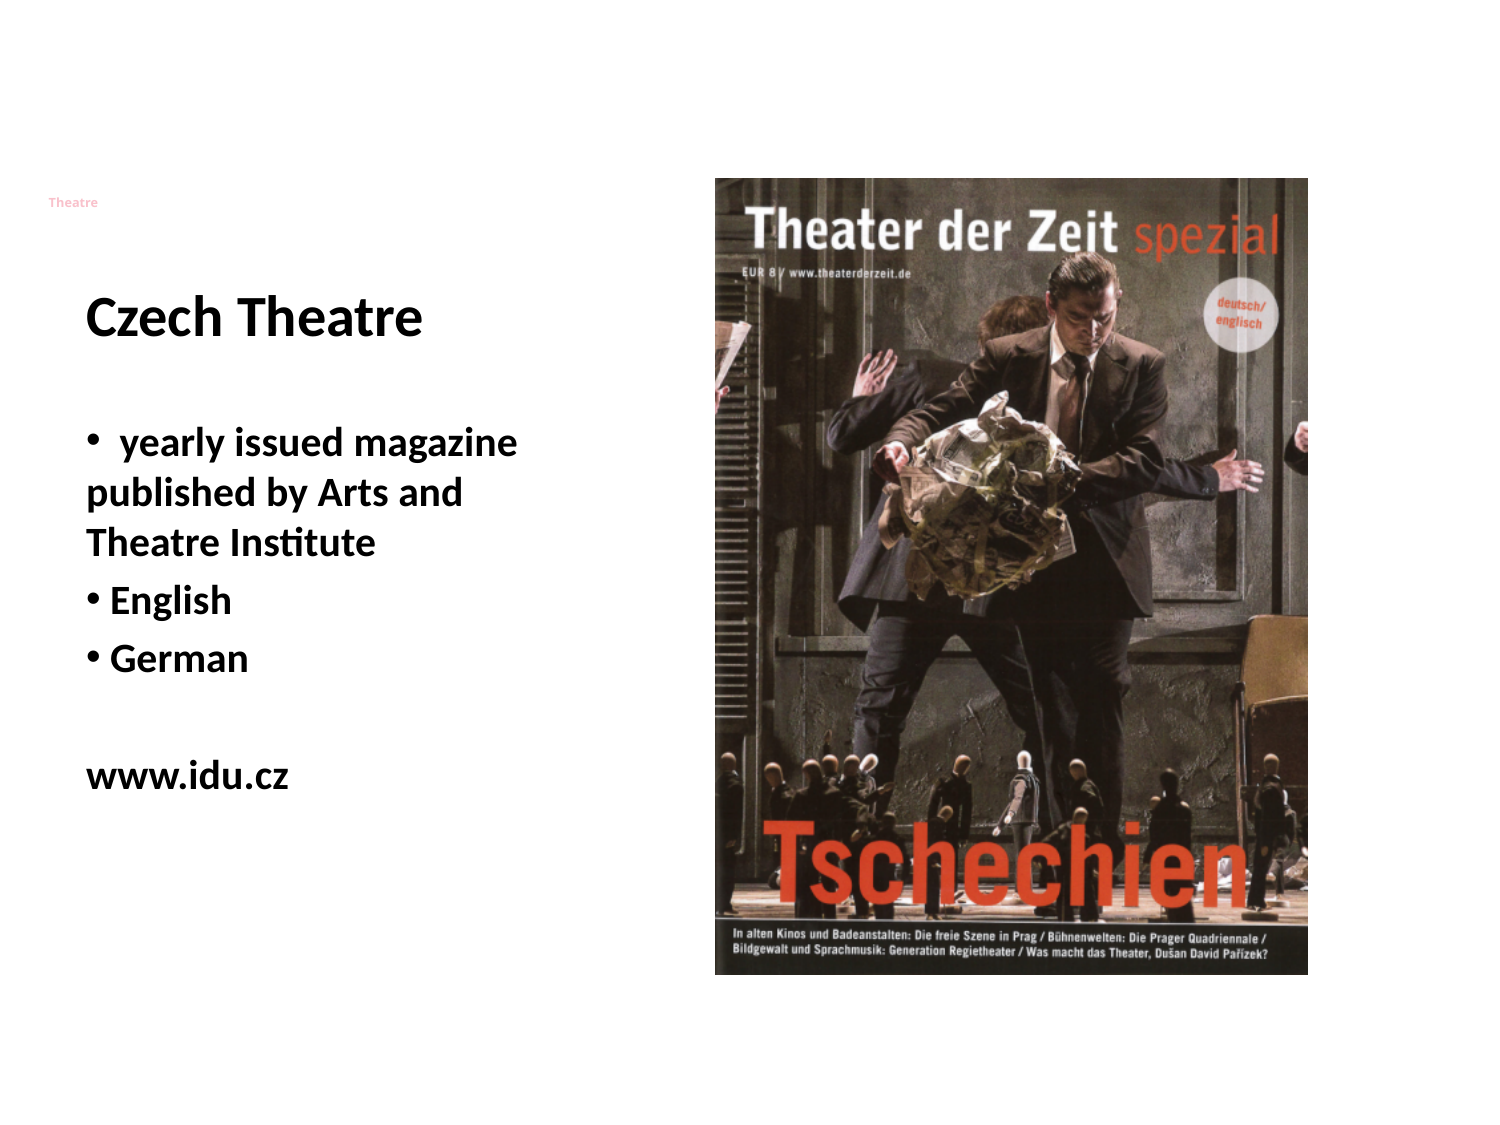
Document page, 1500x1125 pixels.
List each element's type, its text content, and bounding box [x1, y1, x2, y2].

title Theatre [33, 27, 527, 218]
picture [715, 178, 1309, 976]
list Czech Theatre yearly issued magazine published by Arts and Theatre Institute English German www.idu.cz [71, 223, 565, 994]
list [586, 44, 1425, 1005]
